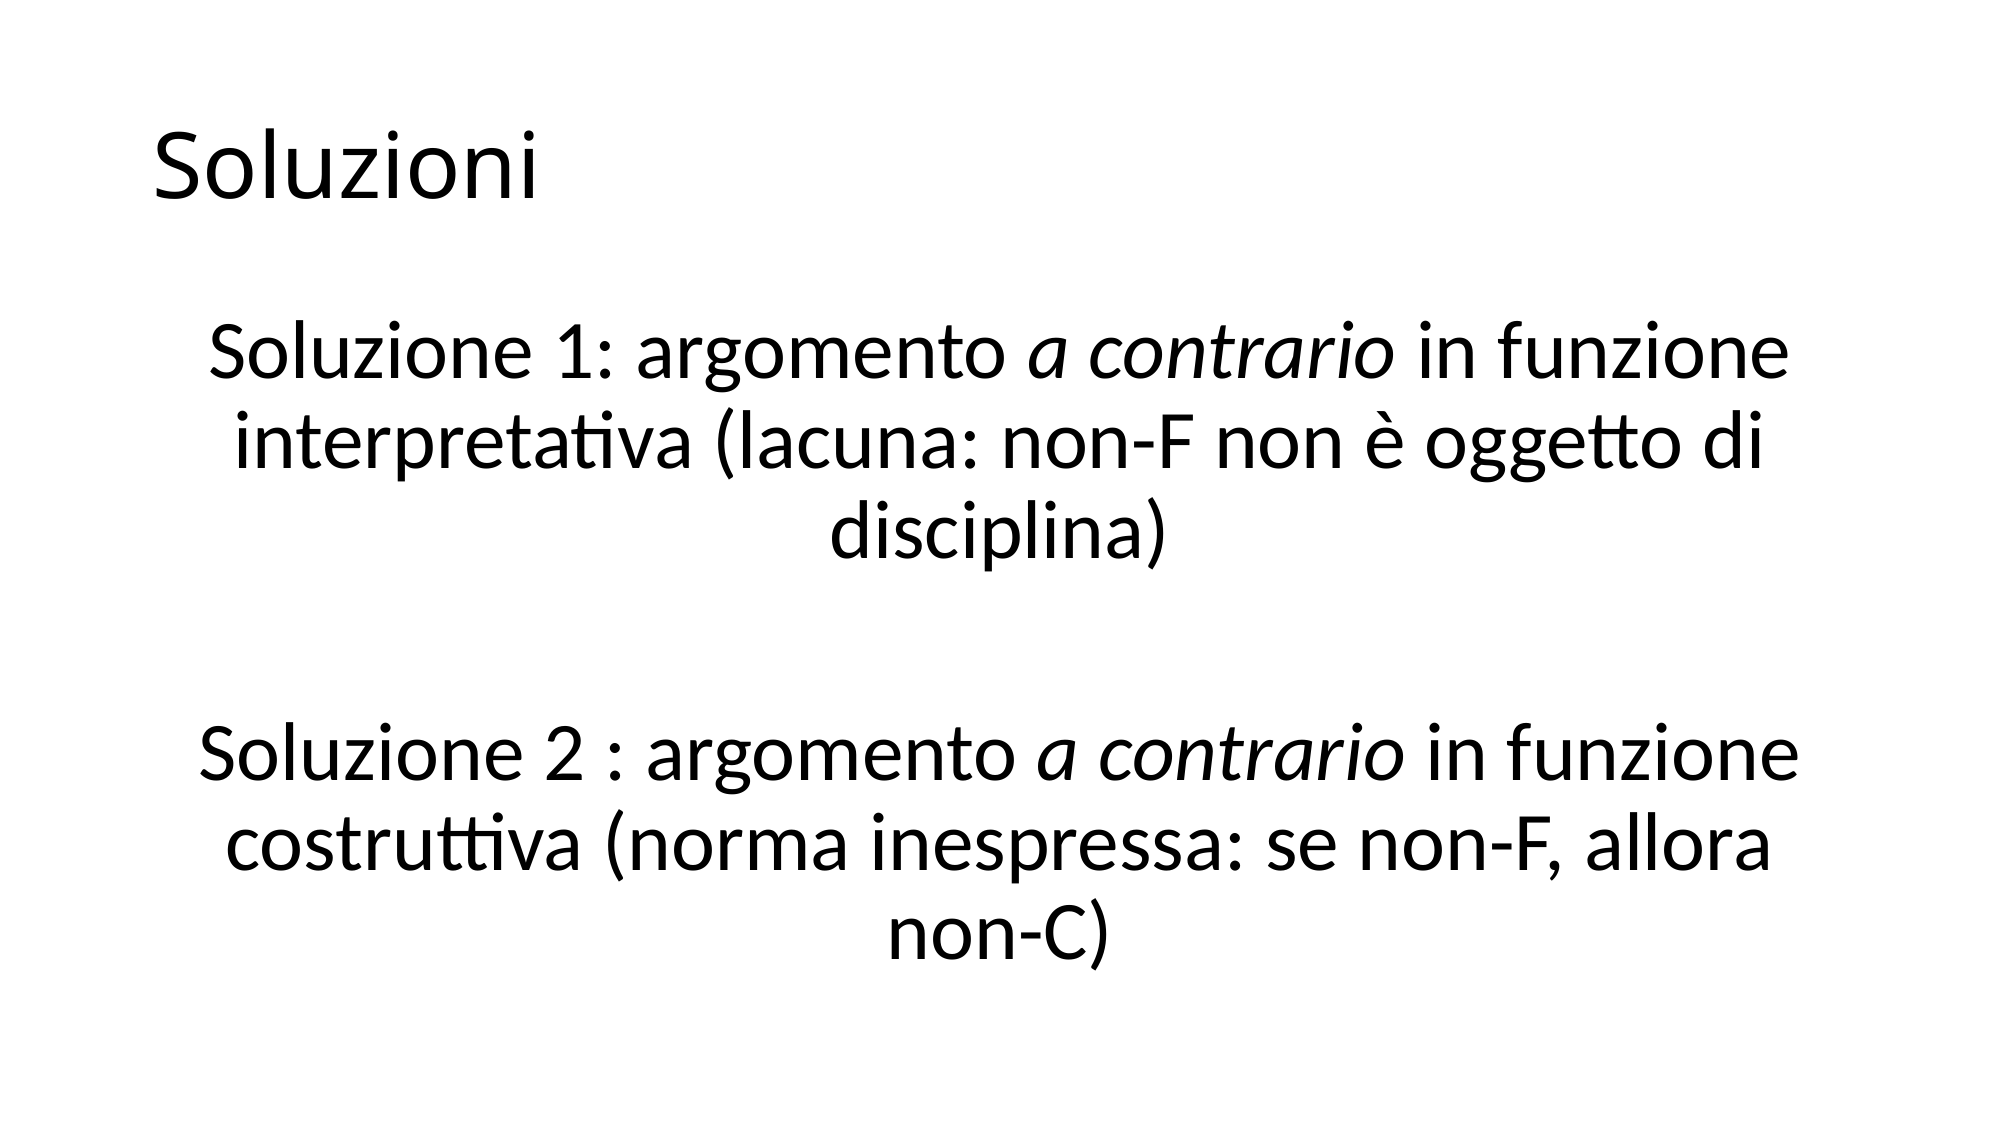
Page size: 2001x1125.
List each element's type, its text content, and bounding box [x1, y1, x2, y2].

list Soluzione 1: argomento a contrario in funzione interpretativa (lacuna: non-F non è oggetto di disciplina) Soluzione 2 : argomento a contrario in funzione costruttiva (norma inespressa: se non-F, allora non-C) [137, 299, 1863, 1014]
title Soluzioni [137, 59, 1863, 278]
